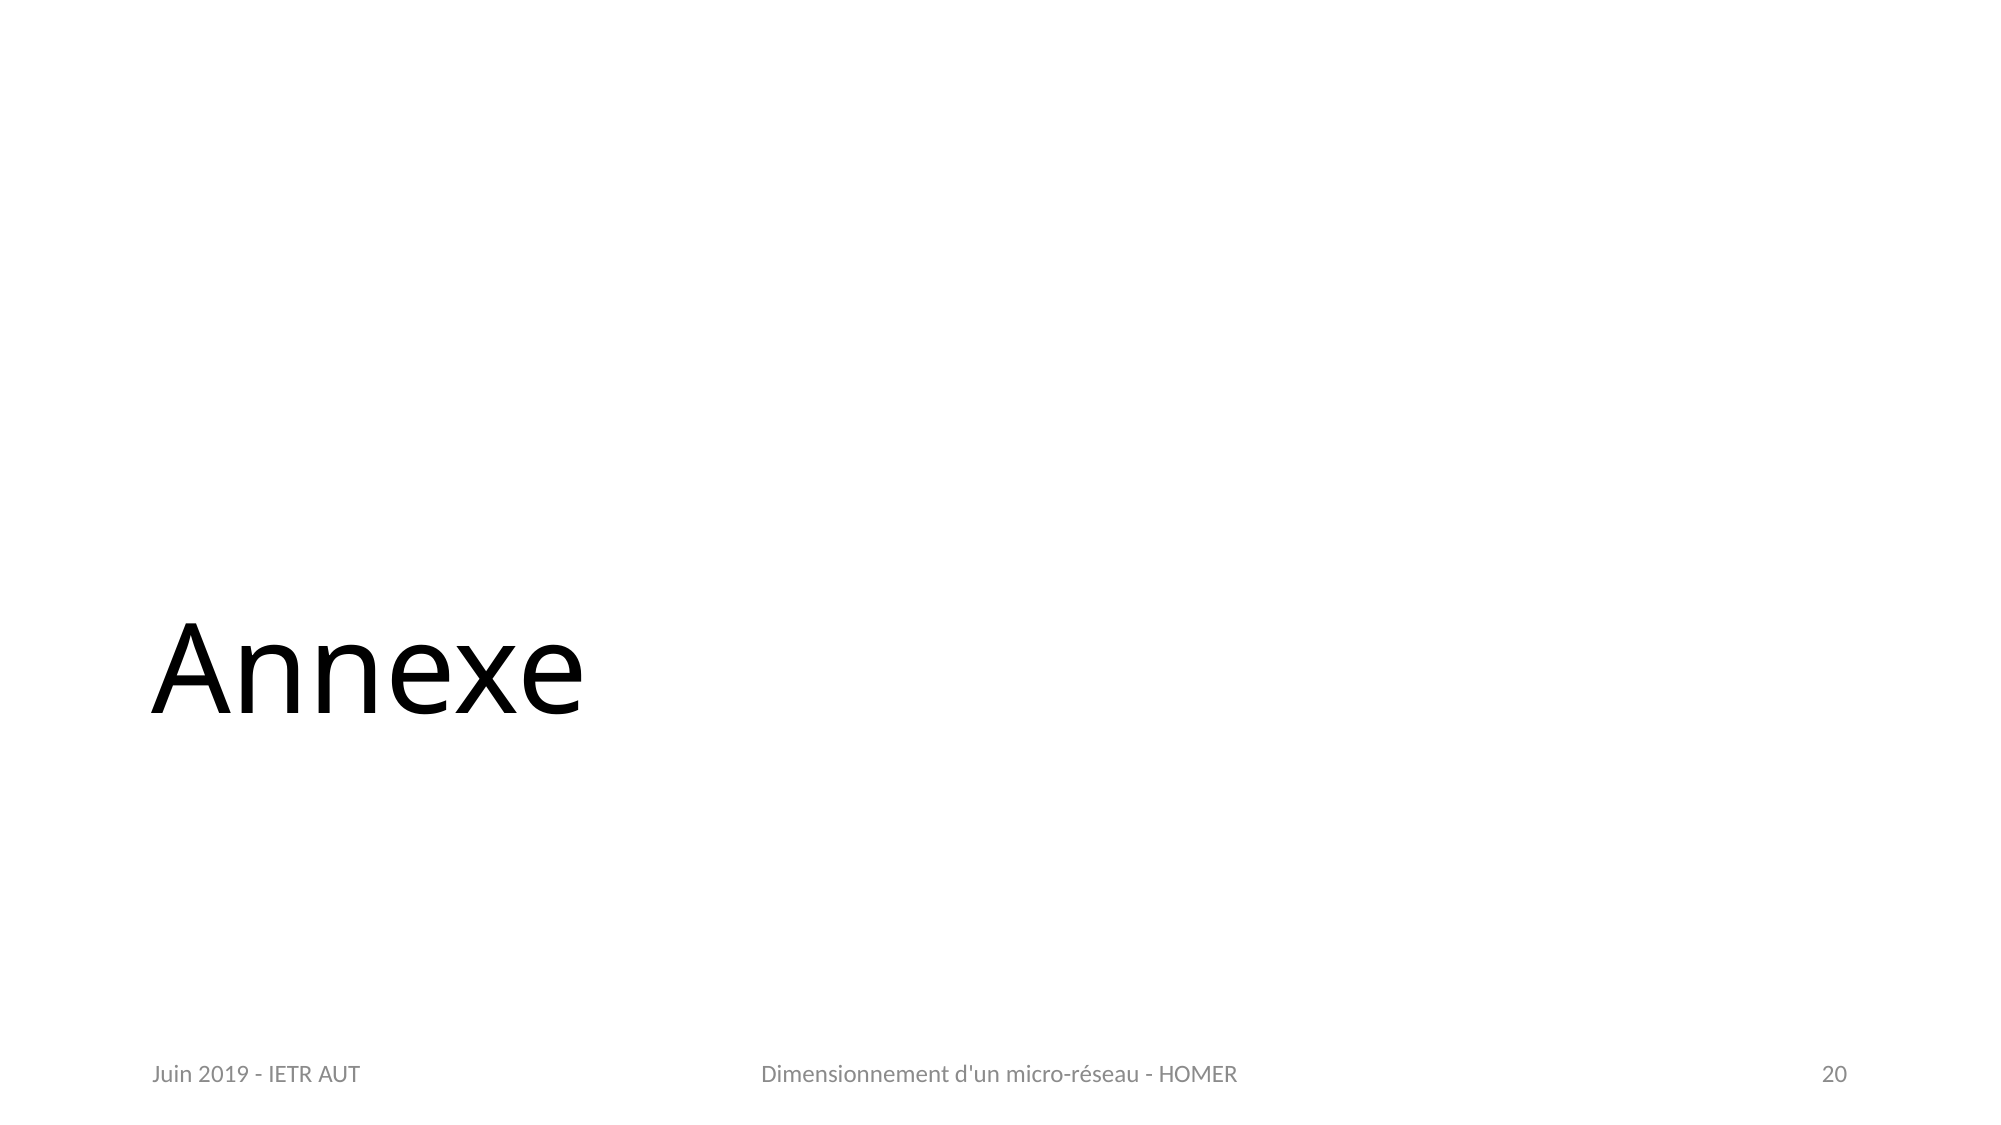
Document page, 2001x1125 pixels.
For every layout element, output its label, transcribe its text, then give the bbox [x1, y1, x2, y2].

footer Dimensionnement d'un micro-réseau - HOMER [568, 1042, 1412, 1103]
title Annexe [136, 280, 1862, 749]
slide_number Juin 2019 - IETR AUT [137, 1042, 568, 1103]
slide_number 20 [1412, 1042, 1863, 1103]
